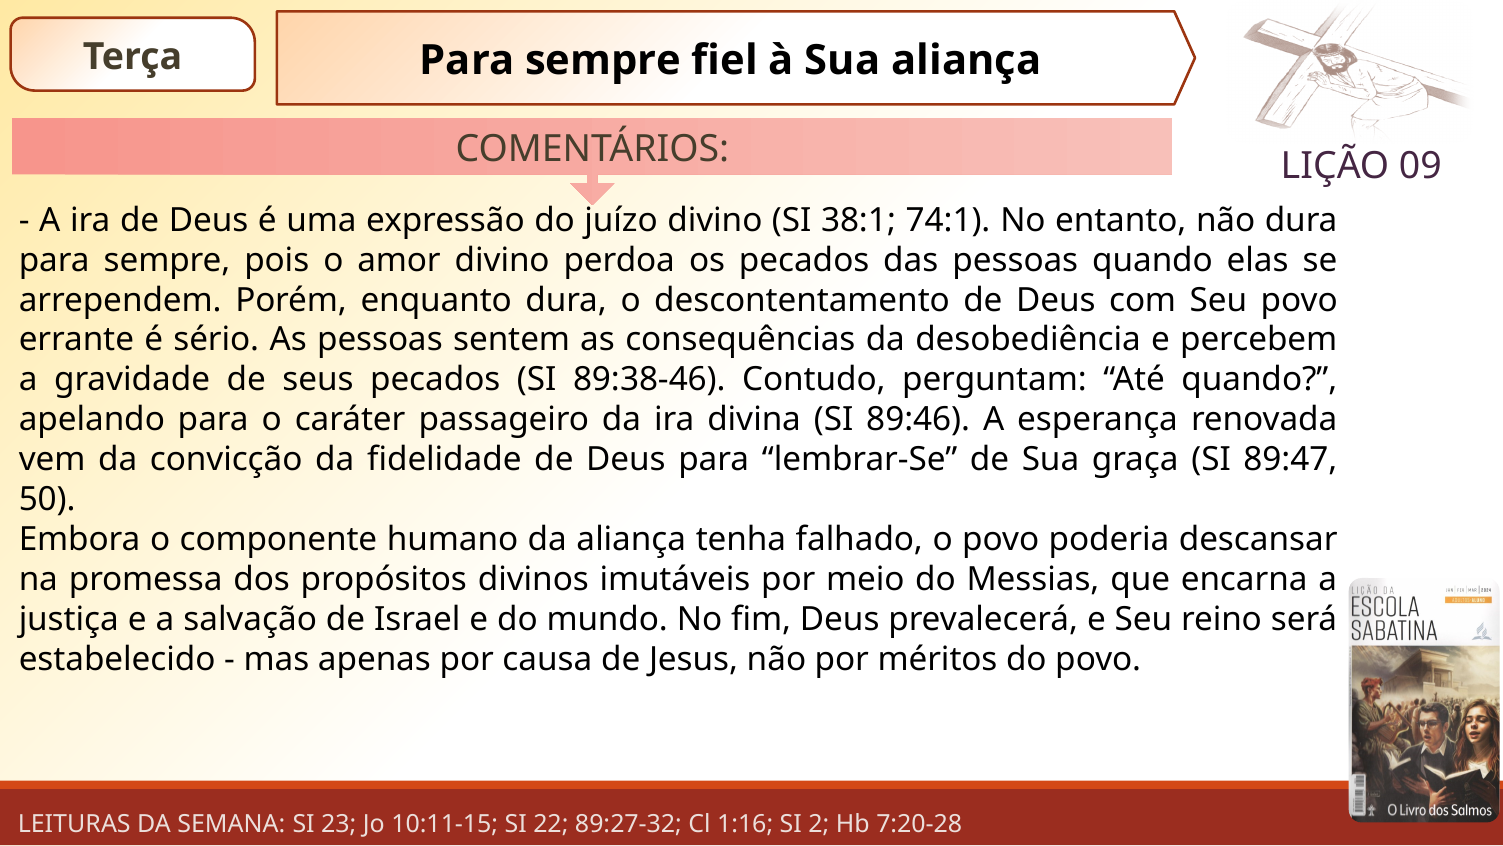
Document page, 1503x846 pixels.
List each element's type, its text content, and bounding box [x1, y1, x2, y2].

text_box LIÇÃO 09 [1265, 153, 1458, 194]
picture [1348, 577, 1501, 823]
picture [1225, 0, 1474, 145]
text_box - A ira de Deus é uma expressão do juízo divino (SI 38:1; 74:1). No entanto, não dura para sempre, pois o amor divino perdoa os pecados das pessoas quando elas se arrependem. Porém, enquanto dura, o descontentamento de Deus com Seu povo errante é sério. As pessoas sentem as consequências da desobediência e percebem a gravidade de seus pecados (SI 89:38-46). Contudo, perguntam: “Até quando?”, apelando para o caráter passageiro da ira divina (SI 89:46). A esperança renovada vem da convicção da fidelidade de Deus para “lembrar-Se” de Sua graça (SI 89:47, 50). Embora o componente humano da aliança tenha falhado, o povo poderia descansar na promessa dos propósitos divinos imutáveis por meio do Messias, que encarna a justiça e a salvação de Israel e do mundo. No fim, Deus prevalecerá, e Seu reino será estabelecido - mas apenas por causa de Jesus, não por méritos do povo. [3, 190, 1355, 685]
text_box COMENTÁRIOS: [10, 116, 1174, 207]
text_box LEITURAS DA SEMANA: SI 23; Jo 10:11-15; SI 22; 89:27-32; Cl 1:16; SI 2; Hb 7:20-28 [3, 799, 1421, 845]
text_box Terça [9, 16, 257, 92]
text_box Para sempre fiel à Sua aliança [275, 10, 1197, 106]
